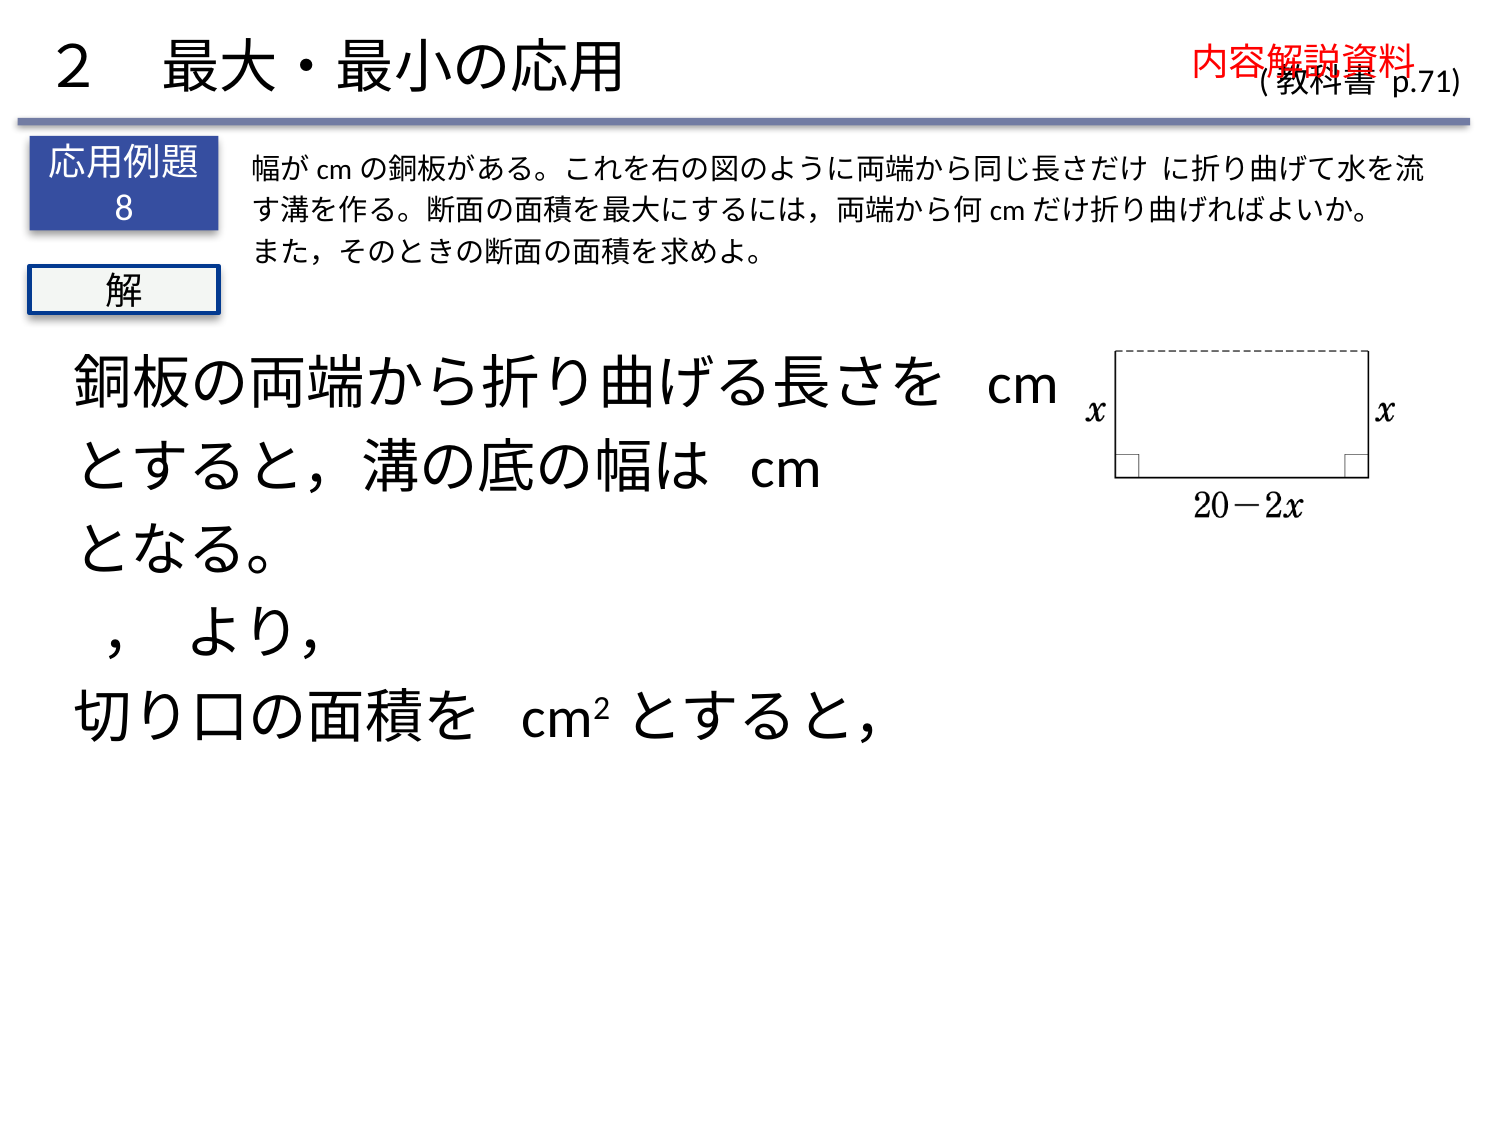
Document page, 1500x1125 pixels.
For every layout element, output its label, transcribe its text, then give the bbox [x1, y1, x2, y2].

list ２ 最大・最小の応用 [29, 11, 1211, 107]
list 応用例題 8 [29, 135, 219, 231]
text_box 内容解説資料 [1176, 30, 1432, 91]
list 解 [27, 264, 221, 315]
list (教科書 p.71) [1240, 11, 1477, 107]
picture [1085, 349, 1395, 519]
